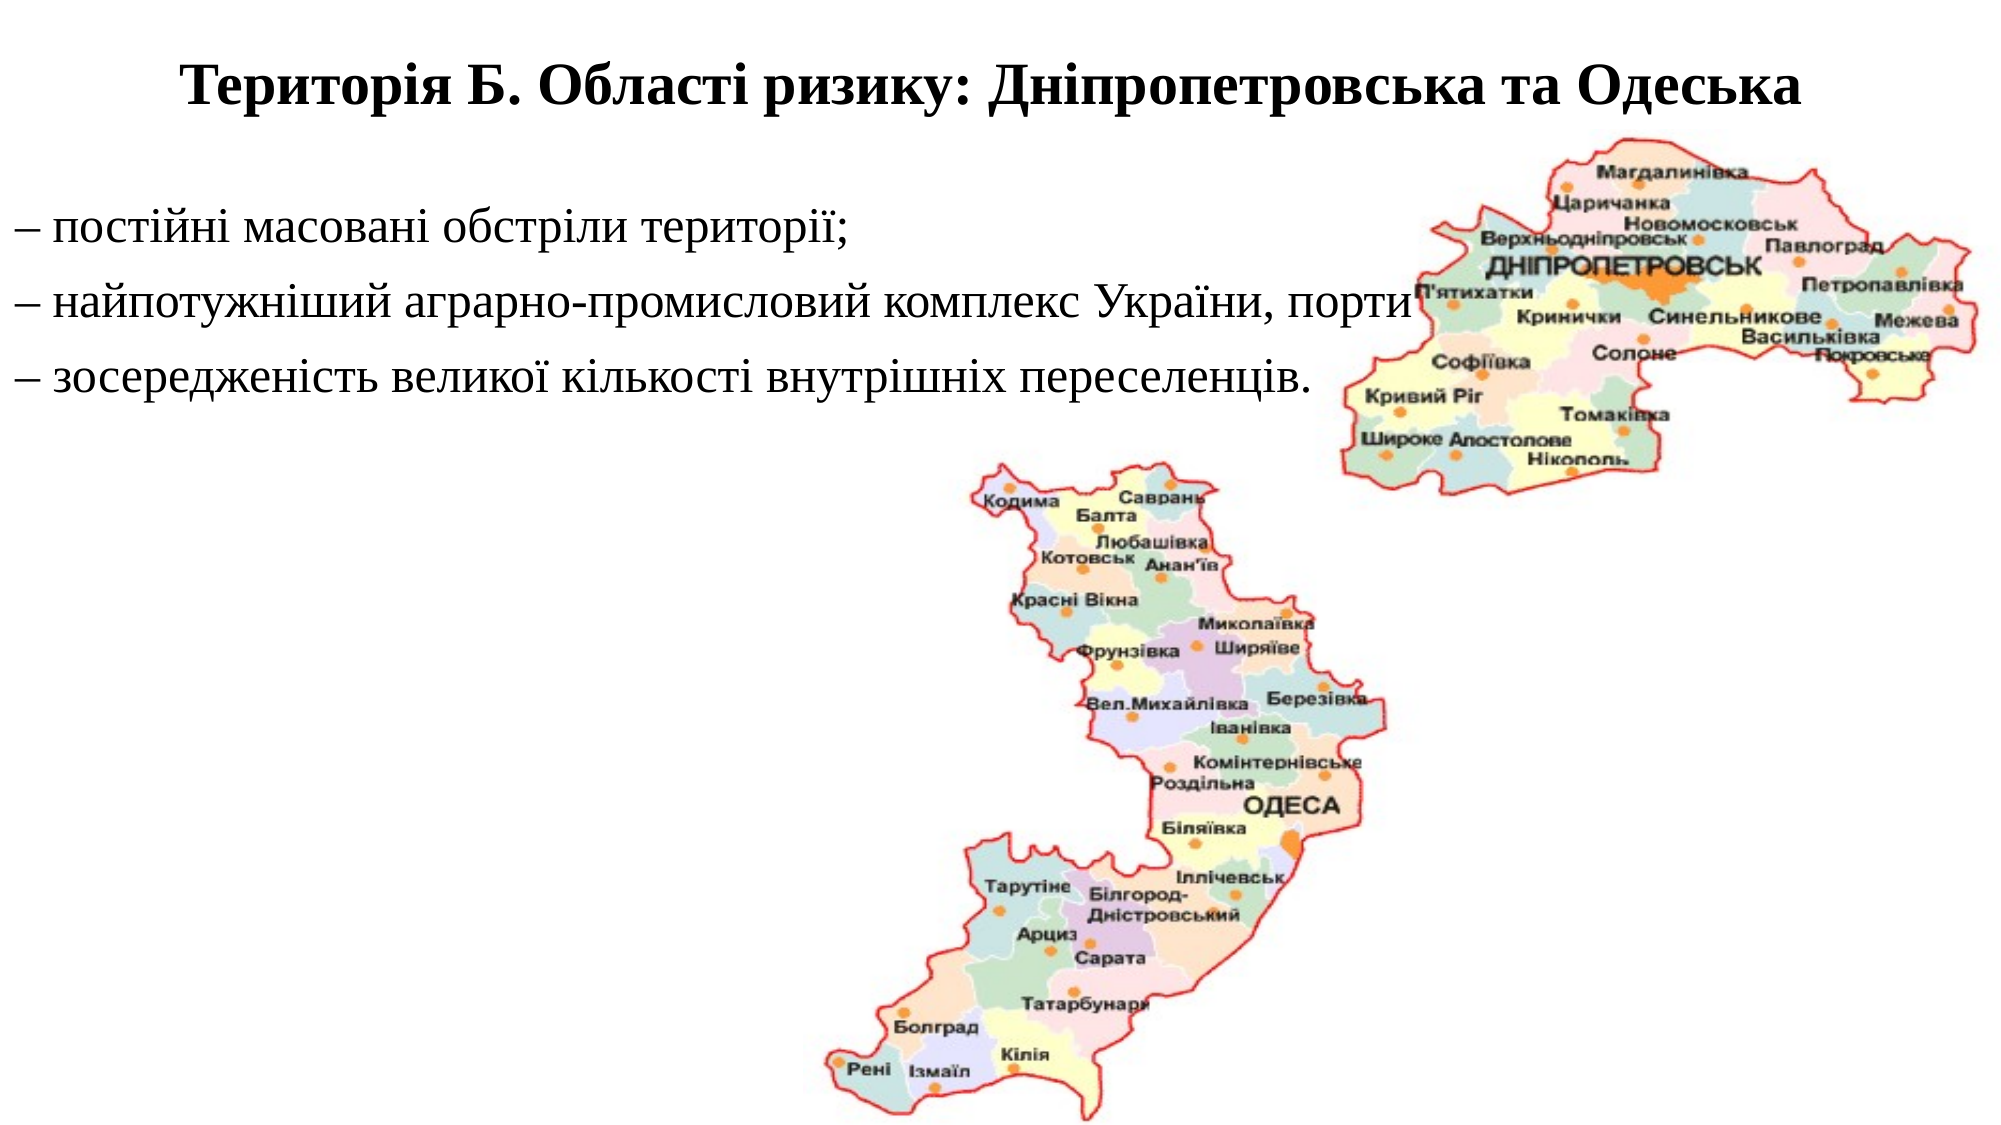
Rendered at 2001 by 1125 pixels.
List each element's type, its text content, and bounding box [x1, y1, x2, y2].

picture [803, 129, 2000, 1125]
title Територія Б. Області ризику: Дніпропетровська та Одеська [49, 26, 1934, 146]
list – постійні масовані обстріли території; – найпотужніший аграрно-промисловий комплекс України, порти – зосередженість великої кількості внутрішніх переселенців. [0, 192, 803, 1099]
